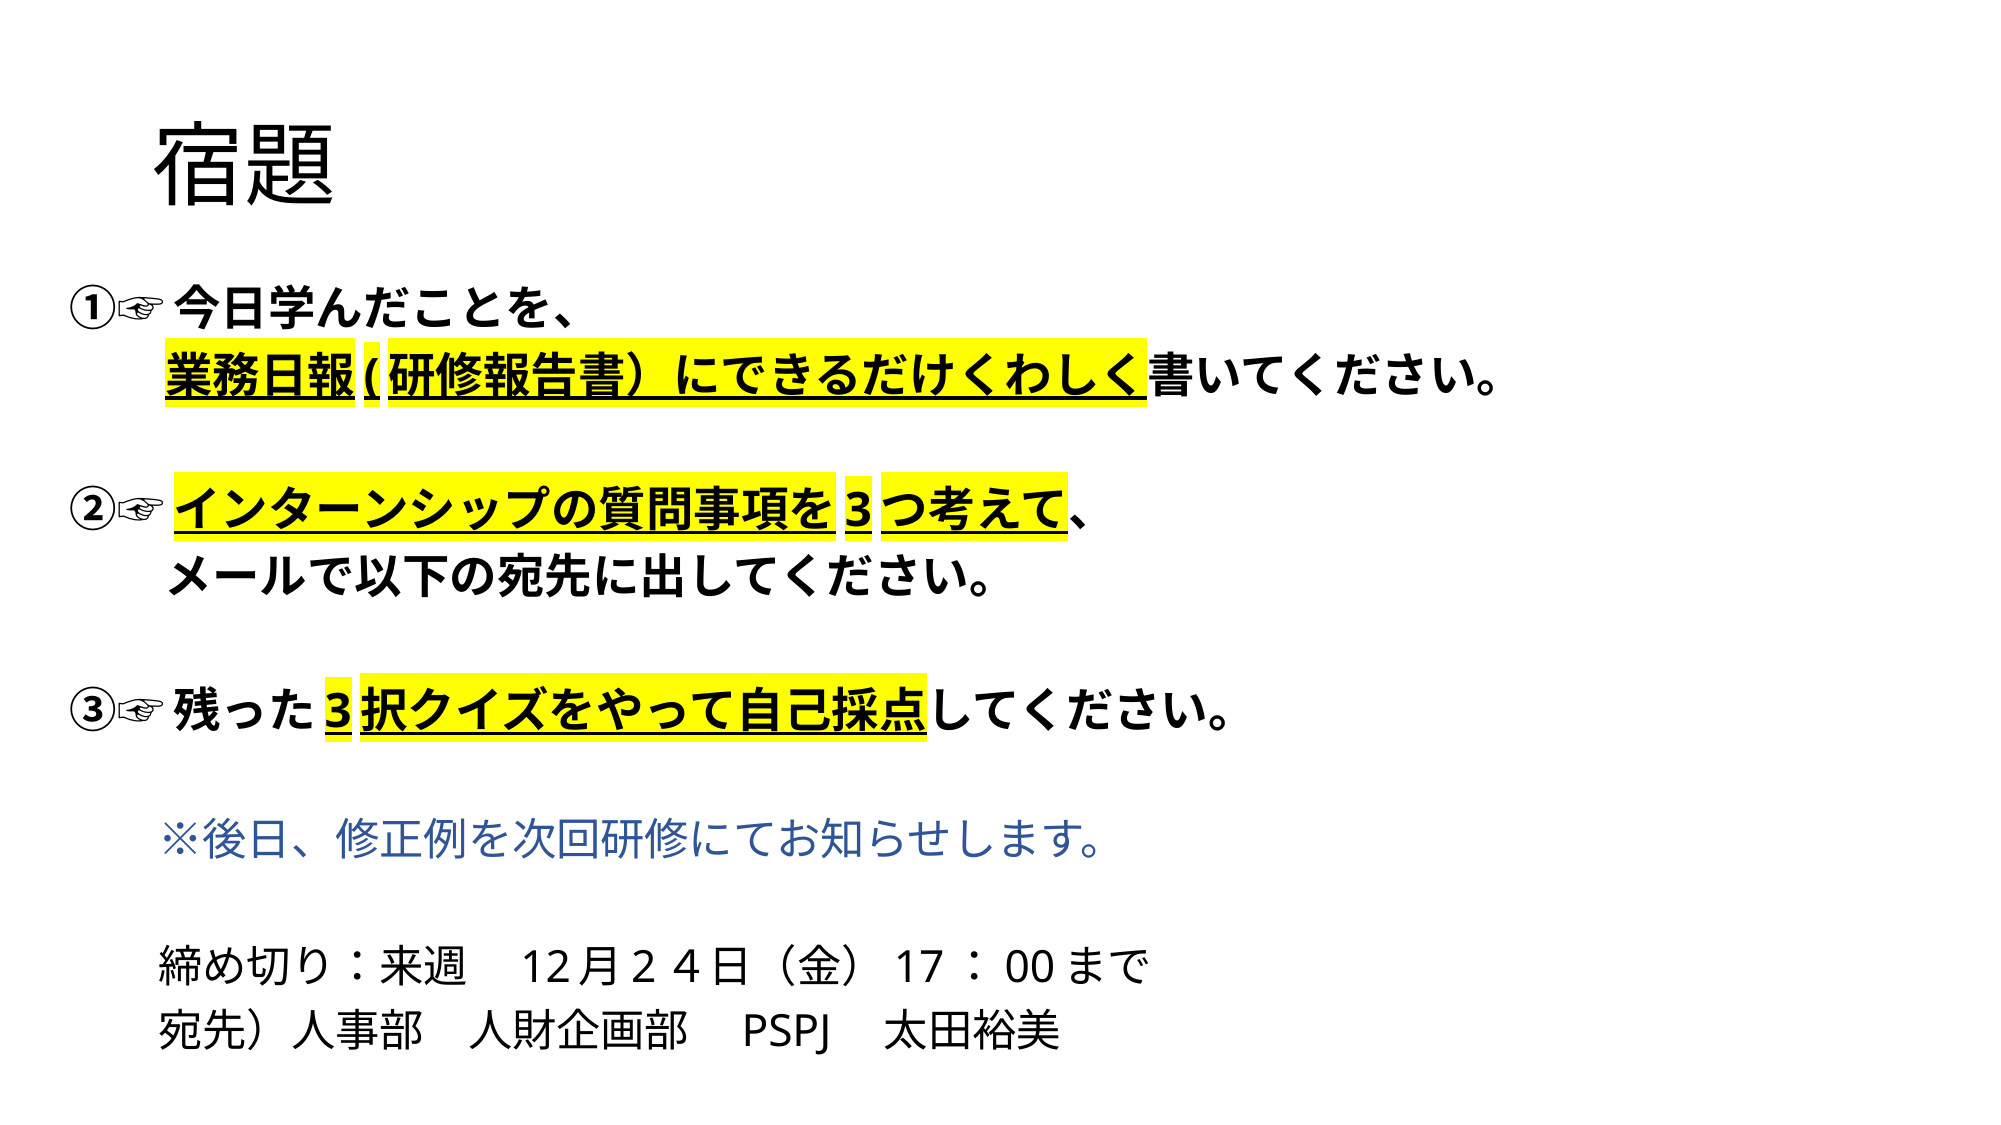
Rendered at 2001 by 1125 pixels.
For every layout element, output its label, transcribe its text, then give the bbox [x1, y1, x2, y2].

list ①☞今日学んだことを、 業務日報(研修報告書）にできるだけくわしく書いてください。 ②☞インターンシップの質問事項を3つ考えて、 メールで以下の宛先に出してください。 ③☞残った3択クイズをやって自己採点してください。 ※後日、修正例を次回研修にてお知らせします。 締め切り：来週 12月2４日（金）17：00まで 宛先）人事部 人財企画部 PSPJ 太田裕美 [54, 277, 2000, 1066]
title 宿題 [137, 59, 1863, 277]
